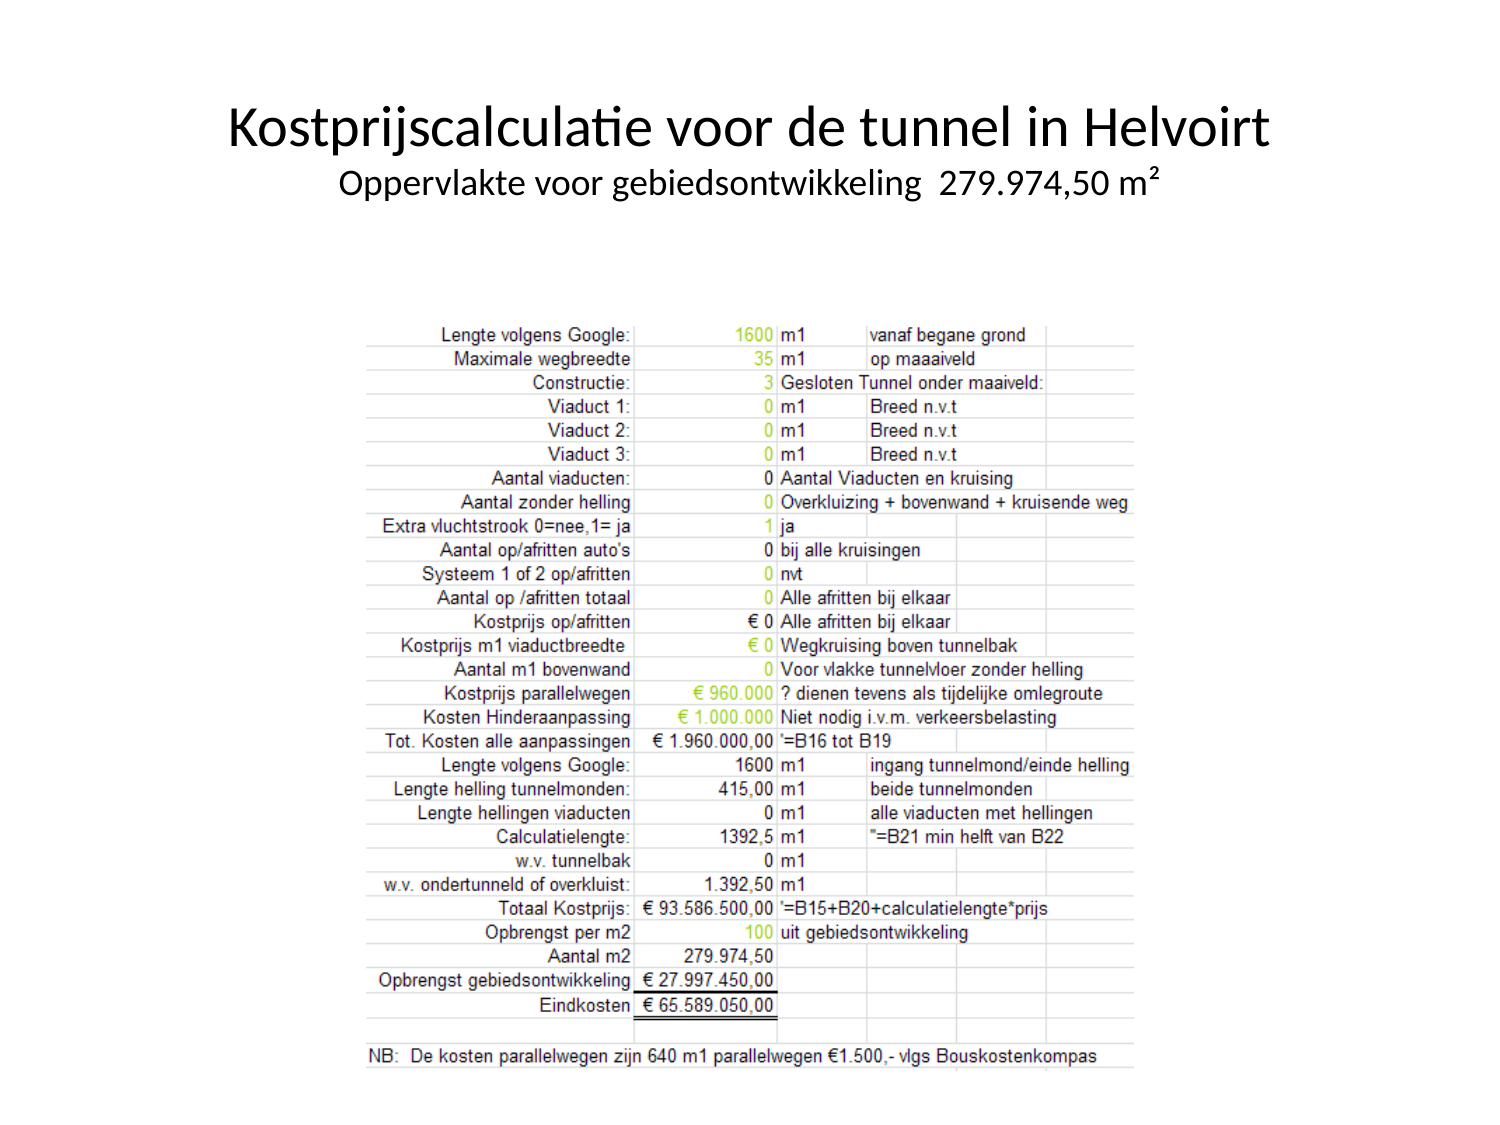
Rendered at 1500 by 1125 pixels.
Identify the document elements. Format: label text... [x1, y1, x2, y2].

title Kostprijscalculatie voor de tunnel in Helvoirt Oppervlakte voor gebiedsontwikkeling 279.974,50 m² [75, 45, 1425, 291]
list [365, 326, 1135, 1071]
